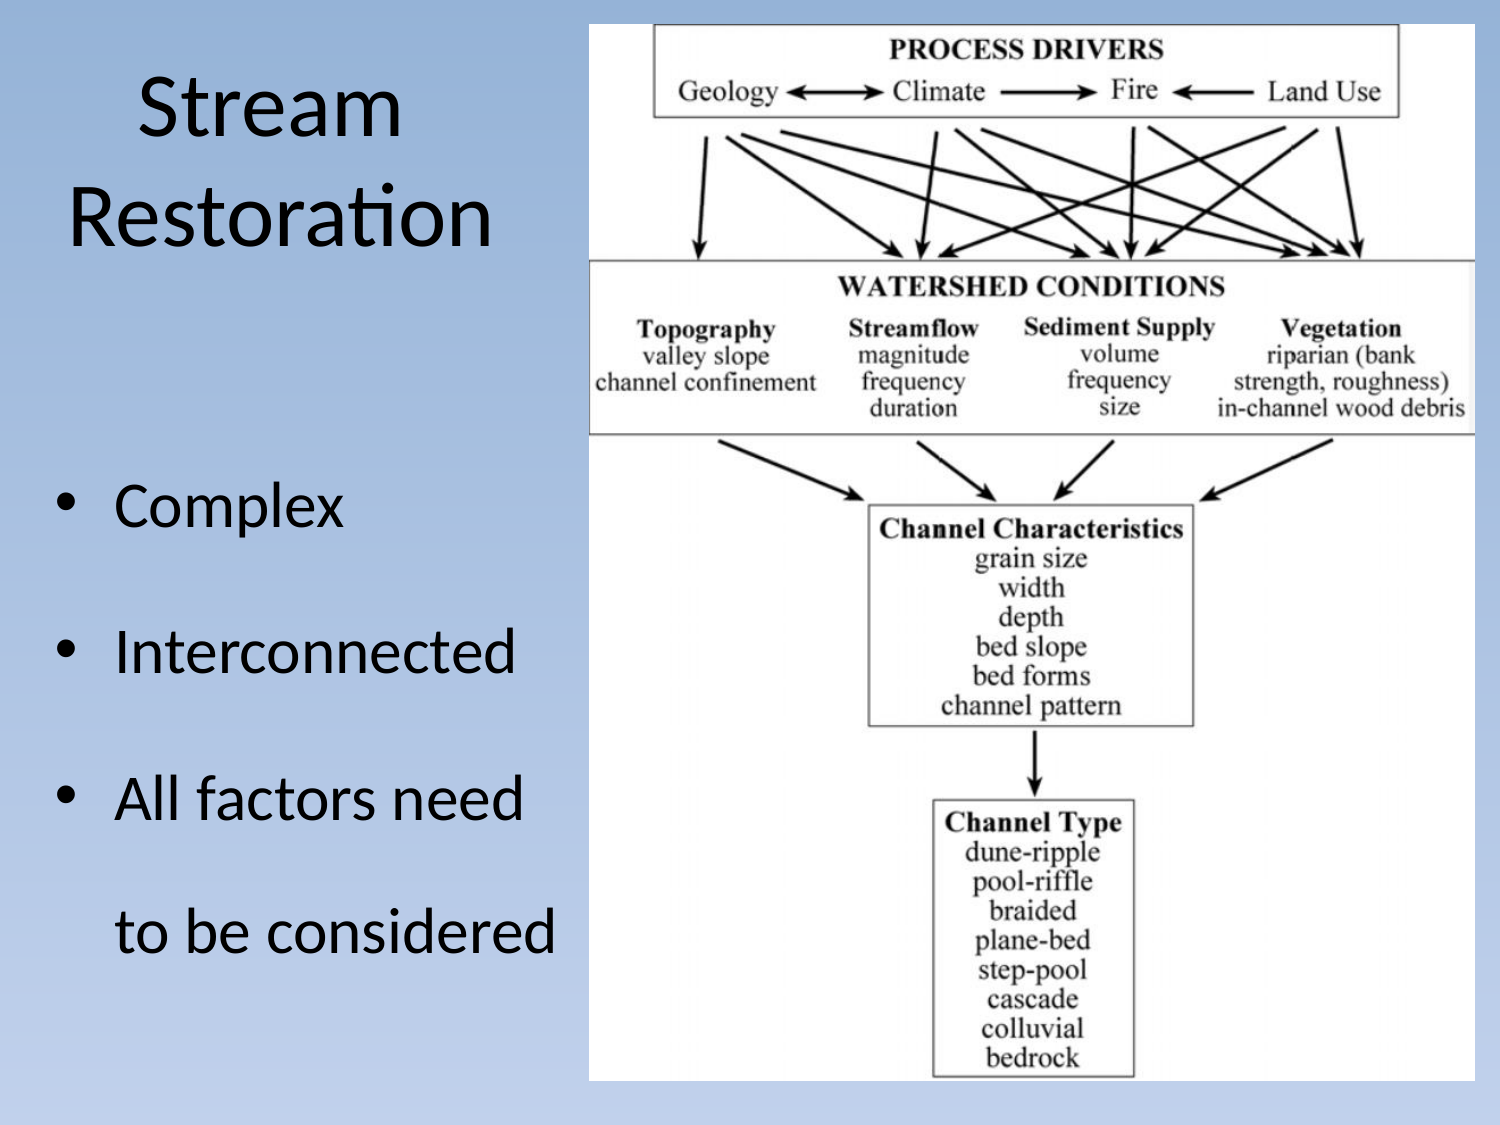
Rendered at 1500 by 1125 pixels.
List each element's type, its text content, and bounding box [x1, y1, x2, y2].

list Complex Interconnected All factors need to be considered [39, 399, 575, 988]
text_box Stream Restoration [52, 37, 511, 273]
picture [589, 24, 1476, 1081]
